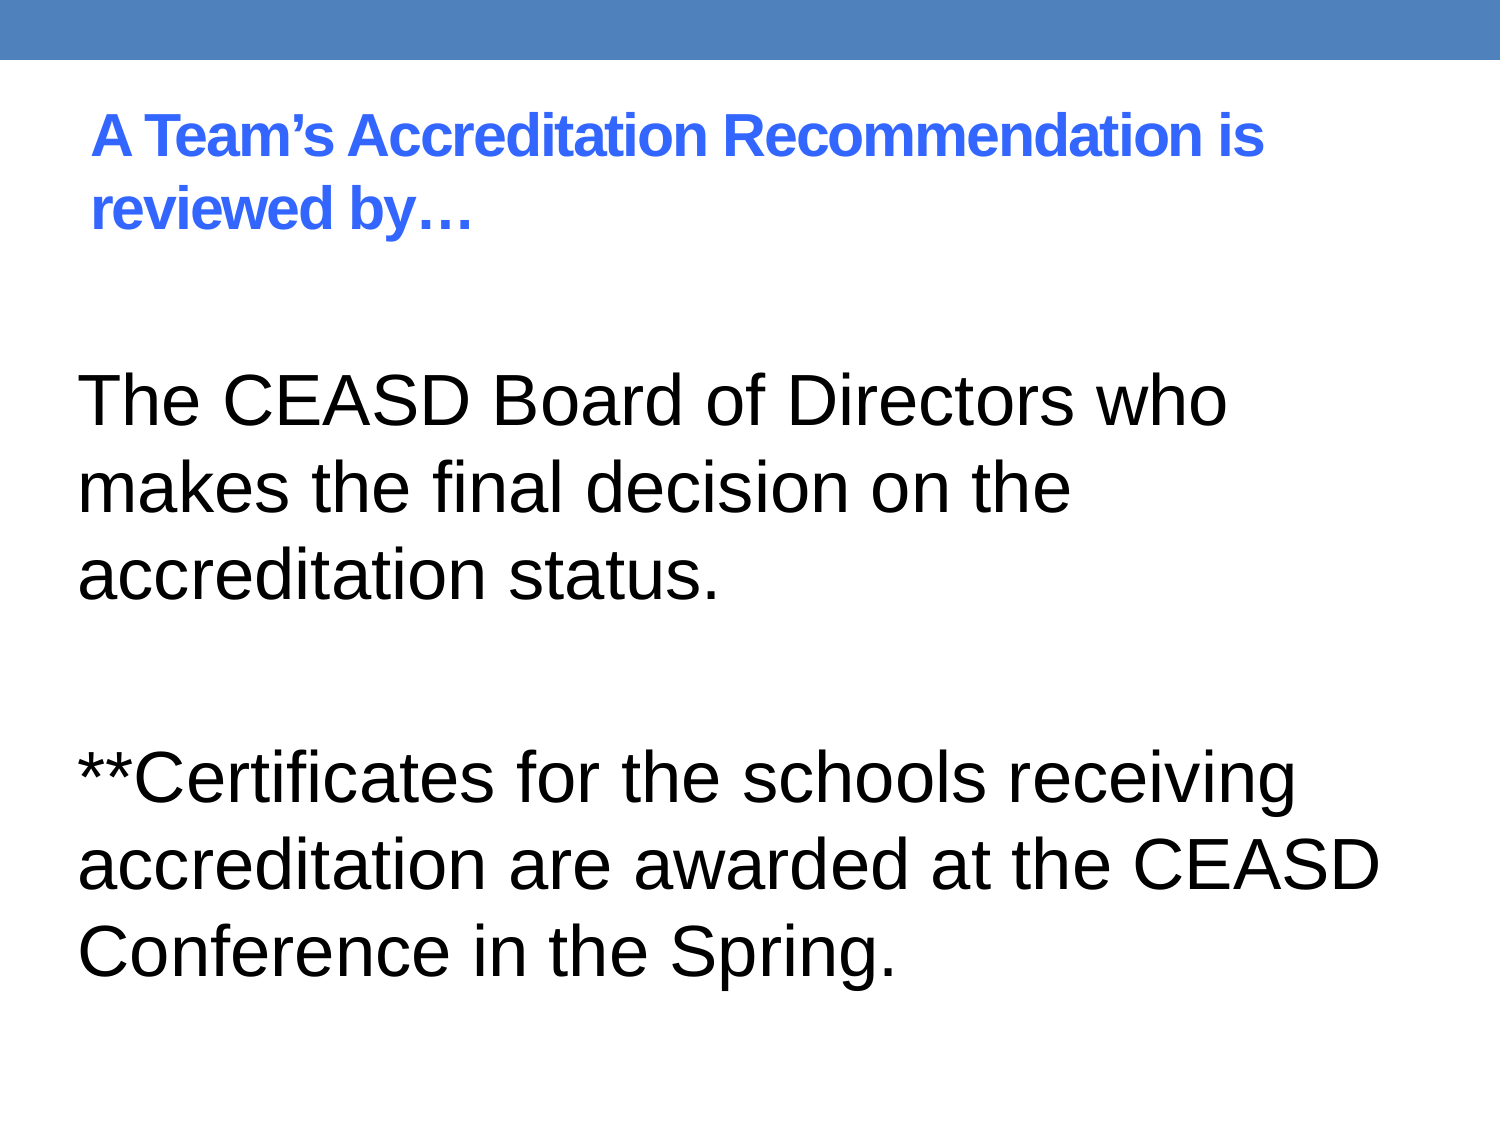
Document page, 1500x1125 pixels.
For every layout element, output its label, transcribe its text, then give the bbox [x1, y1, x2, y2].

title A Team’s Accreditation Recommendation is reviewed by… [75, 87, 1425, 250]
list The CEASD Board of Directors who makes the final decision on the accreditation status. **Certificates for the schools receiving accreditation are awarded at the CEASD Conference in the Spring. [62, 345, 1442, 1005]
